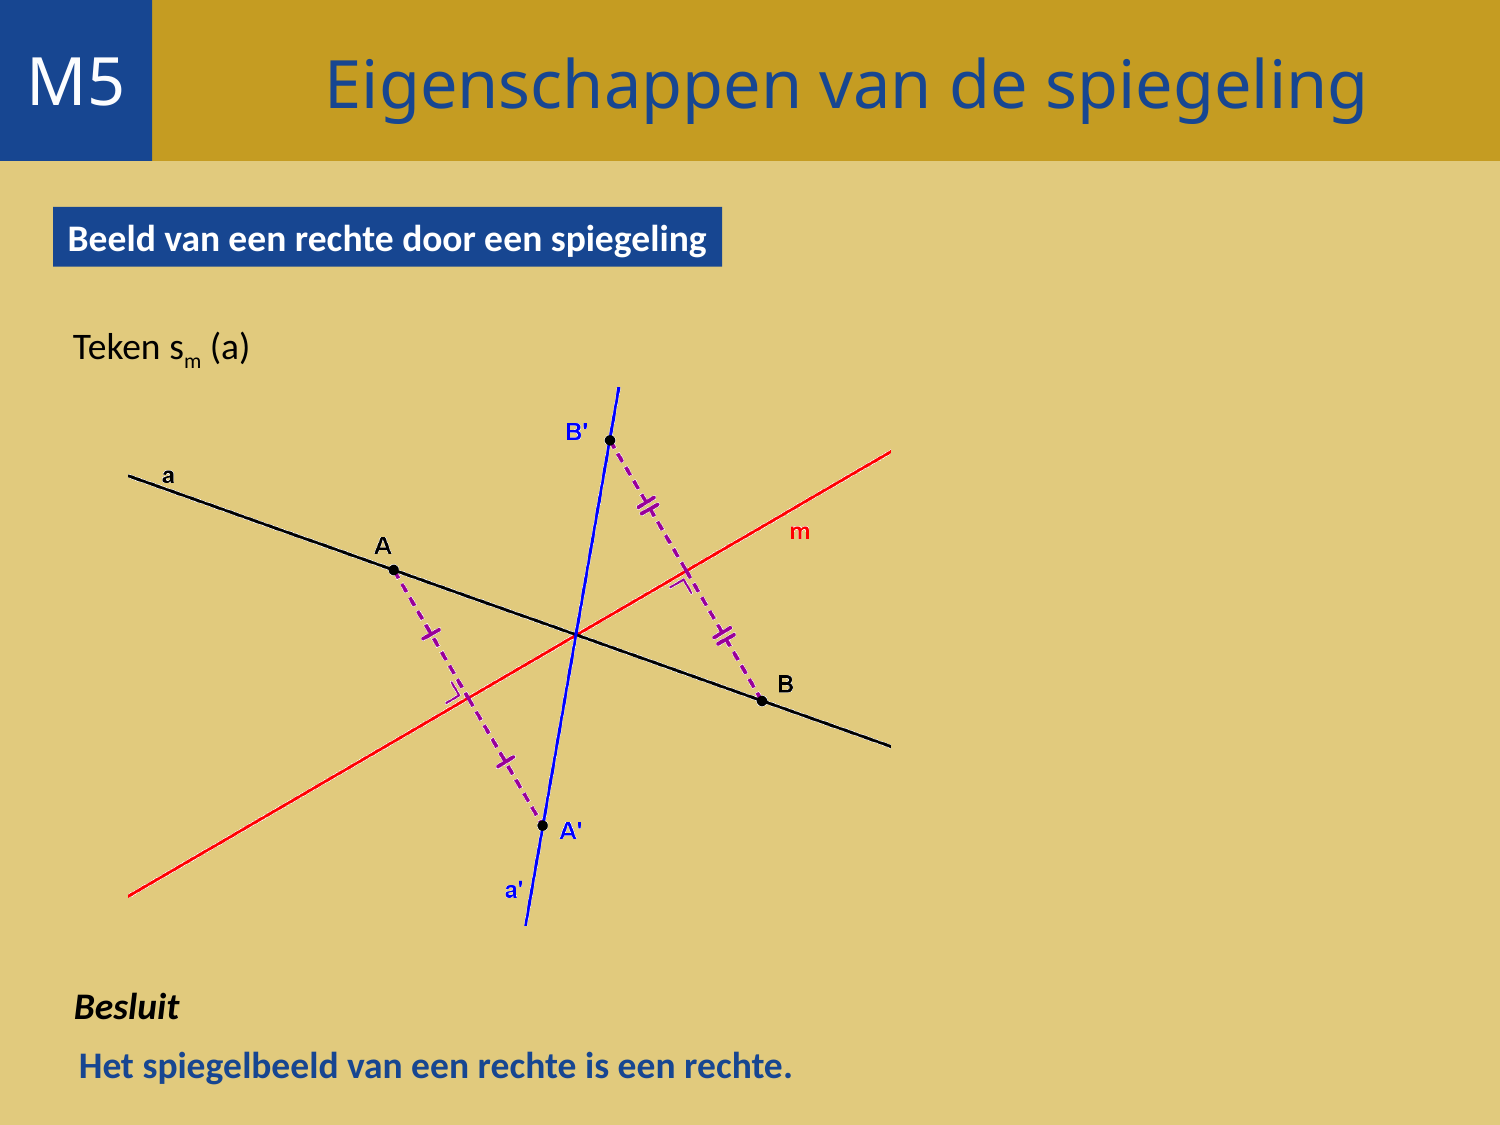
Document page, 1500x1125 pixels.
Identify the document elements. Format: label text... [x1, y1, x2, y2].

text_box Teken sm (a) [58, 314, 266, 381]
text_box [0, 0, 1500, 162]
text_box Beeld van een rechte door een spiegeling [53, 206, 723, 267]
text_box Het spiegelbeeld van een rechte is een rechte. [64, 1033, 809, 1094]
text_box Besluit [59, 974, 195, 1035]
picture [128, 387, 891, 927]
